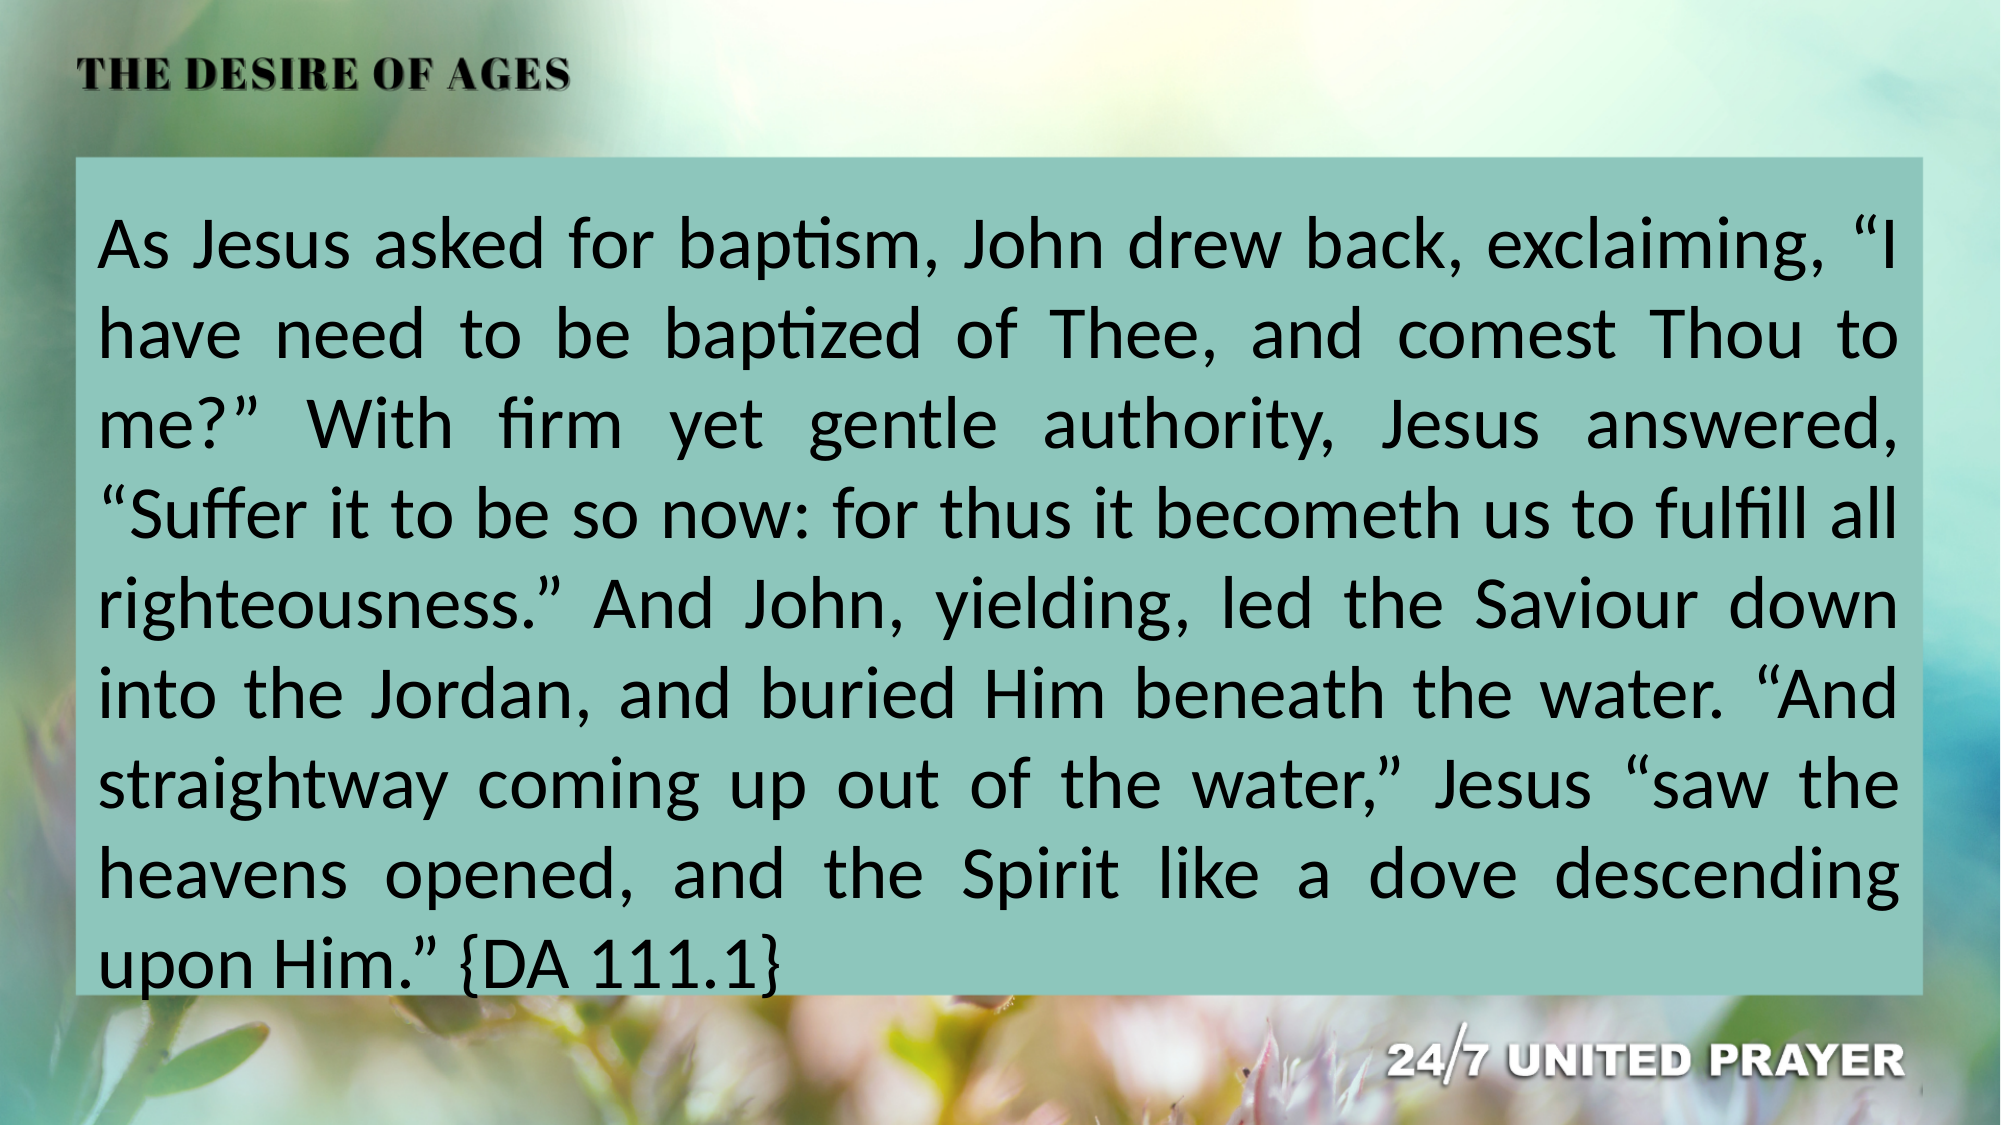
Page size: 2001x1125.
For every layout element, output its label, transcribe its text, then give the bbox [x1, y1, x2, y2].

picture [0, 0, 2001, 1125]
text_box As Jesus asked for baptism, John drew back, exclaiming, “I have need to be baptized of Thee, and comest Thou to me?” With firm yet gentle authority, Jesus answered, “Suffer it to be so now: for thus it becometh us to fulfill all righteousness.” And John, yielding, led the Saviour down into the Jordan, and buried Him beneath the water. “And straightway coming up out of the water,” Jesus “saw the heavens opened, and the Spirit like a dove descending upon Him.” {DA 111.1} [83, 185, 1917, 1011]
